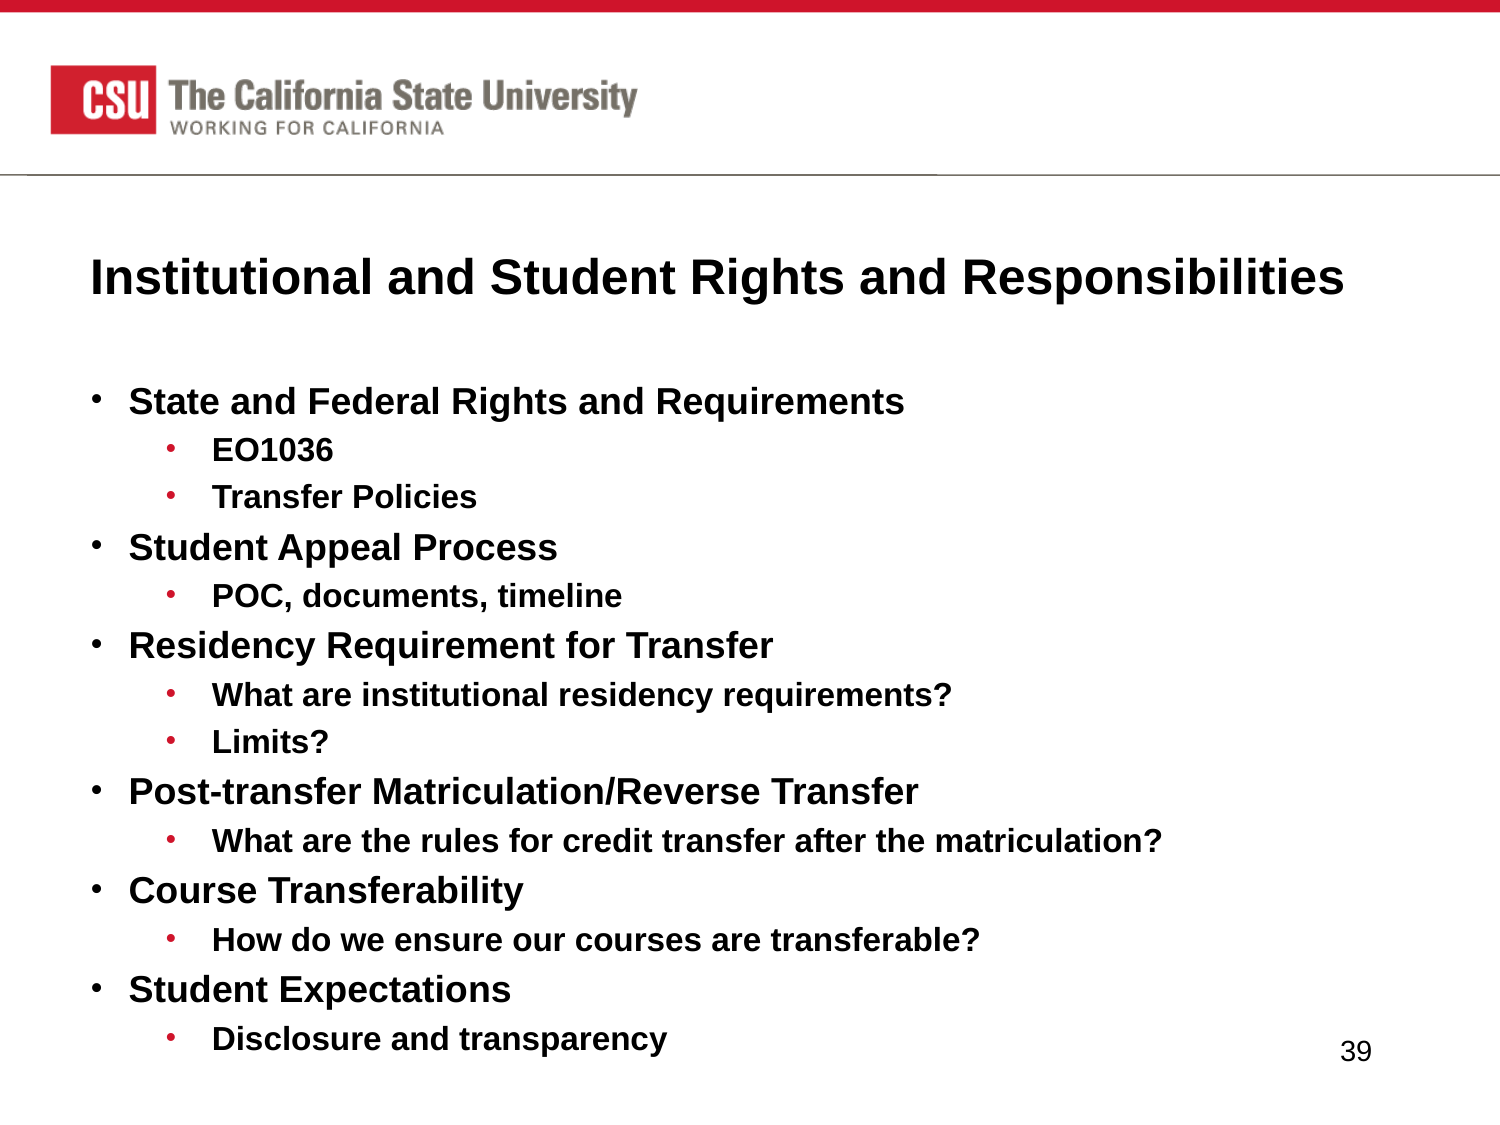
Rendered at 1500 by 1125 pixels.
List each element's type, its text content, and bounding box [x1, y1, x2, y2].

picture [50, 65, 638, 135]
slide_number 39 [1074, 1024, 1388, 1101]
title Institutional and Student Rights and Responsibilities [75, 162, 1425, 313]
list State and Federal Rights and Requirements EO1036 Transfer Policies Student Appeal Process POC, documents, timeline Residency Requirement for Transfer What are institutional residency requirements? Limits? Post-transfer Matriculation/Reverse Transfer What are the rules for credit transfer after the matriculation? Course Transferability How do we ensure our courses are transferable? Student Expectations Disclosure and transparency [75, 369, 1425, 995]
